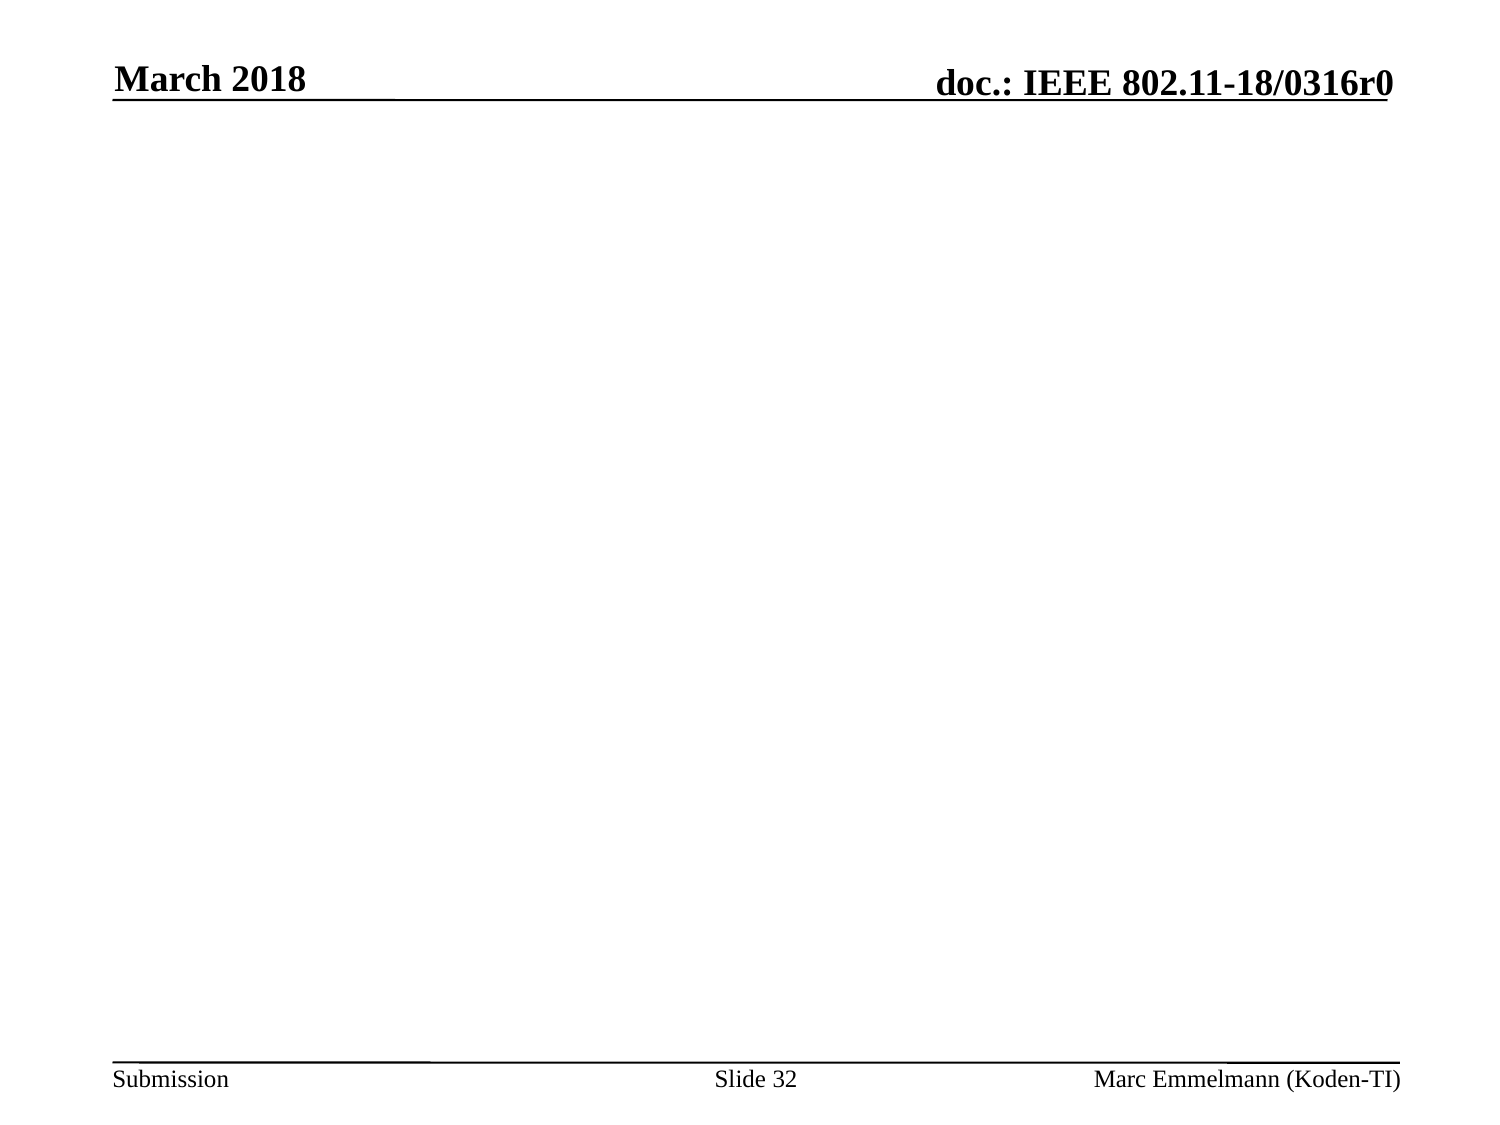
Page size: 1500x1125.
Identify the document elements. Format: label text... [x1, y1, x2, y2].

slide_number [114, 54, 423, 100]
footer Marc Emmelmann (Koden-TI) [878, 1061, 1402, 1093]
slide_number Slide 32 [712, 1061, 800, 1123]
